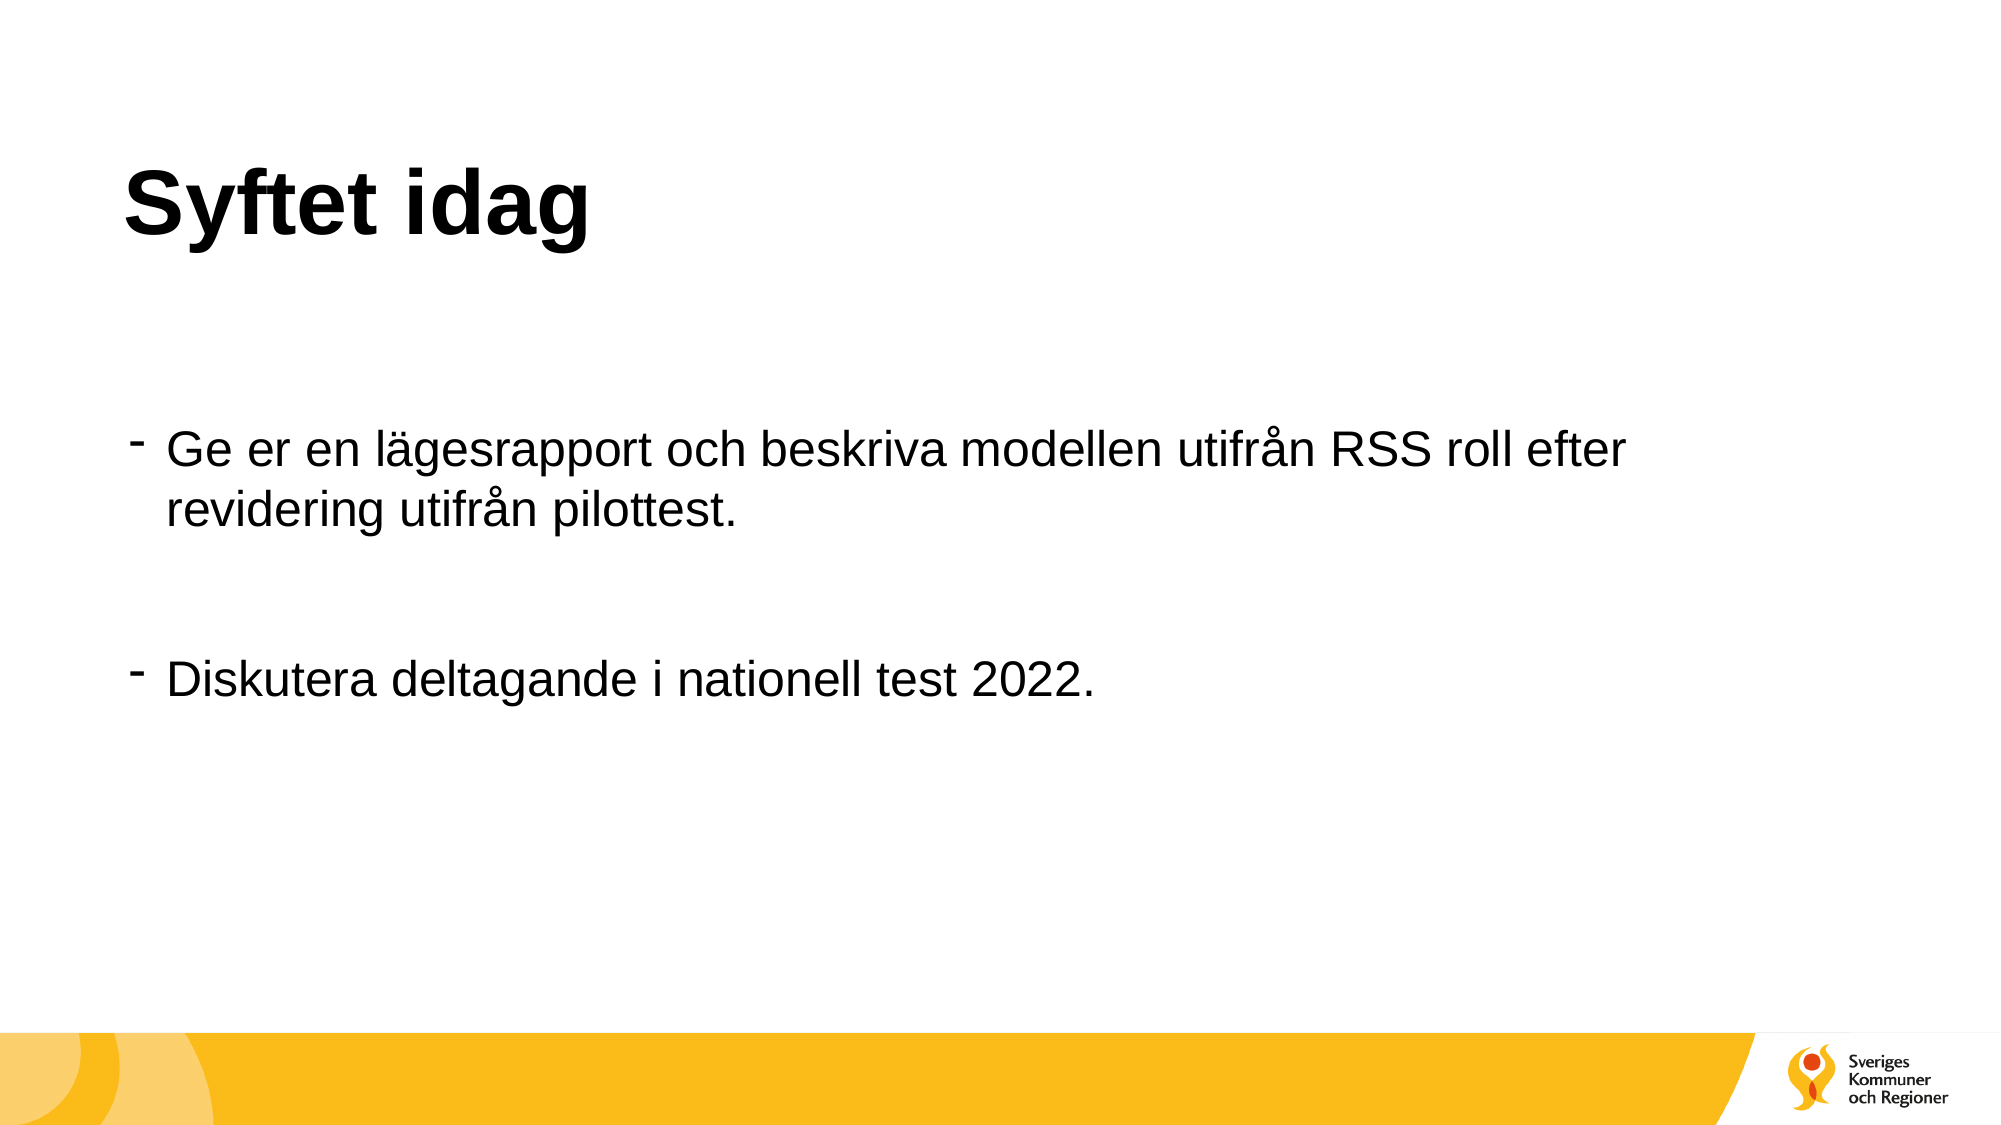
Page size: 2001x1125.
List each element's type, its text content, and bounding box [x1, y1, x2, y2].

title Syftet idag [108, 143, 1686, 346]
list Ge er en lägesrapport och beskriva modellen utifrån RSS roll efter revidering utifrån pilottest. Diskutera deltagande i nationell test 2022. [108, 409, 1686, 1023]
picture [0, 0, 2000, 1125]
